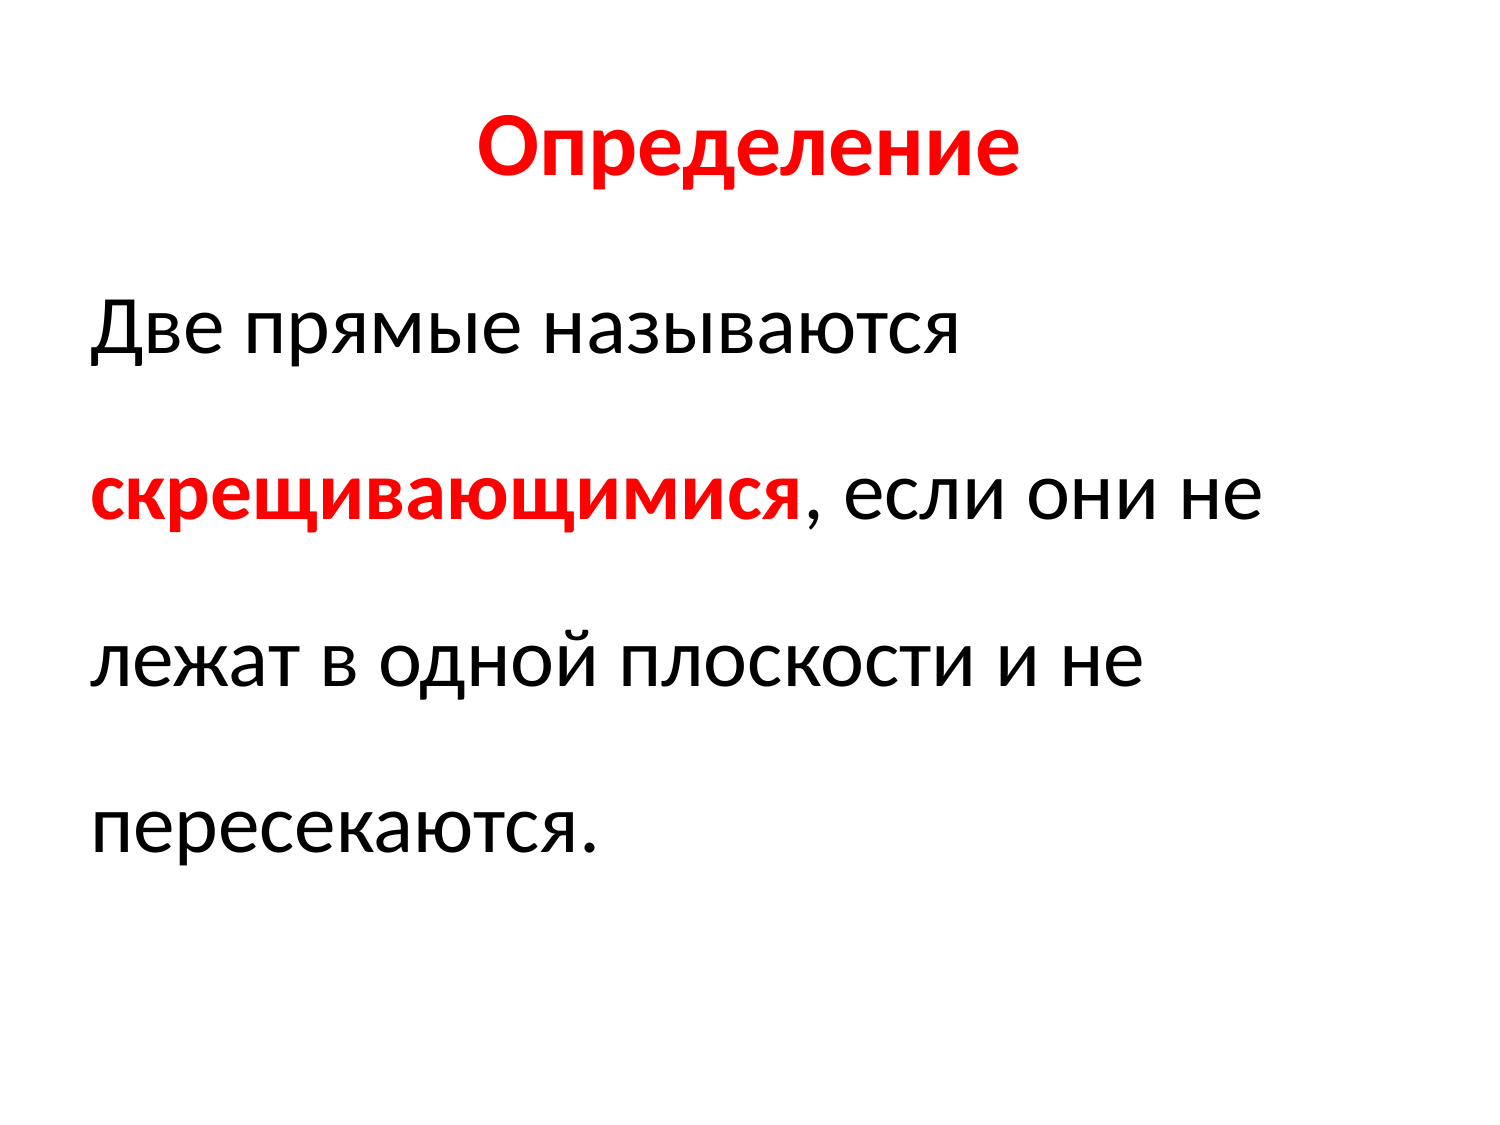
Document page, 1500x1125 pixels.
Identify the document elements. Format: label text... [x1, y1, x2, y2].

list Две прямые называются скрещивающимися, если они не лежат в одной плоскости и не пересекаются. [75, 262, 1425, 1005]
title Определение [75, 45, 1425, 233]
